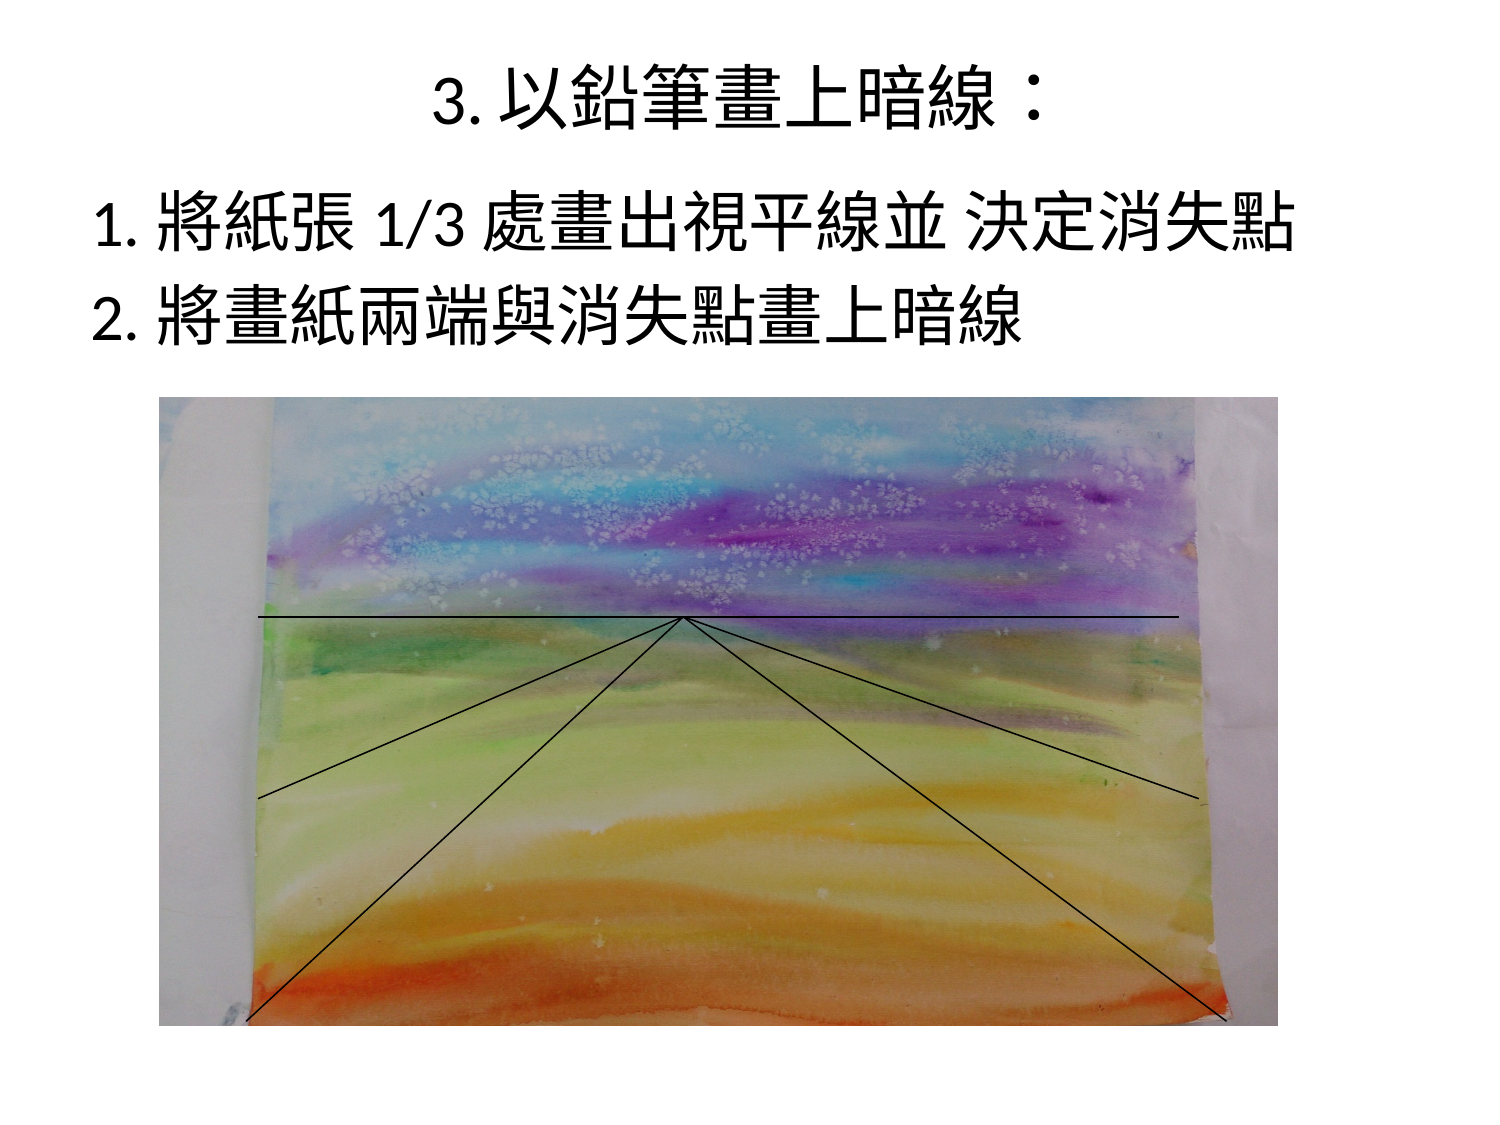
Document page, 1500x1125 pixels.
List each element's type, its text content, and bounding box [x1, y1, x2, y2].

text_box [159, 396, 1279, 1027]
title 3.以鉛筆畫上暗線： [75, 45, 1425, 172]
list 1.將紙張1/3處畫出視平線並 決定消失點 2.將畫紙兩端與消失點畫上暗線 [75, 172, 1425, 1005]
